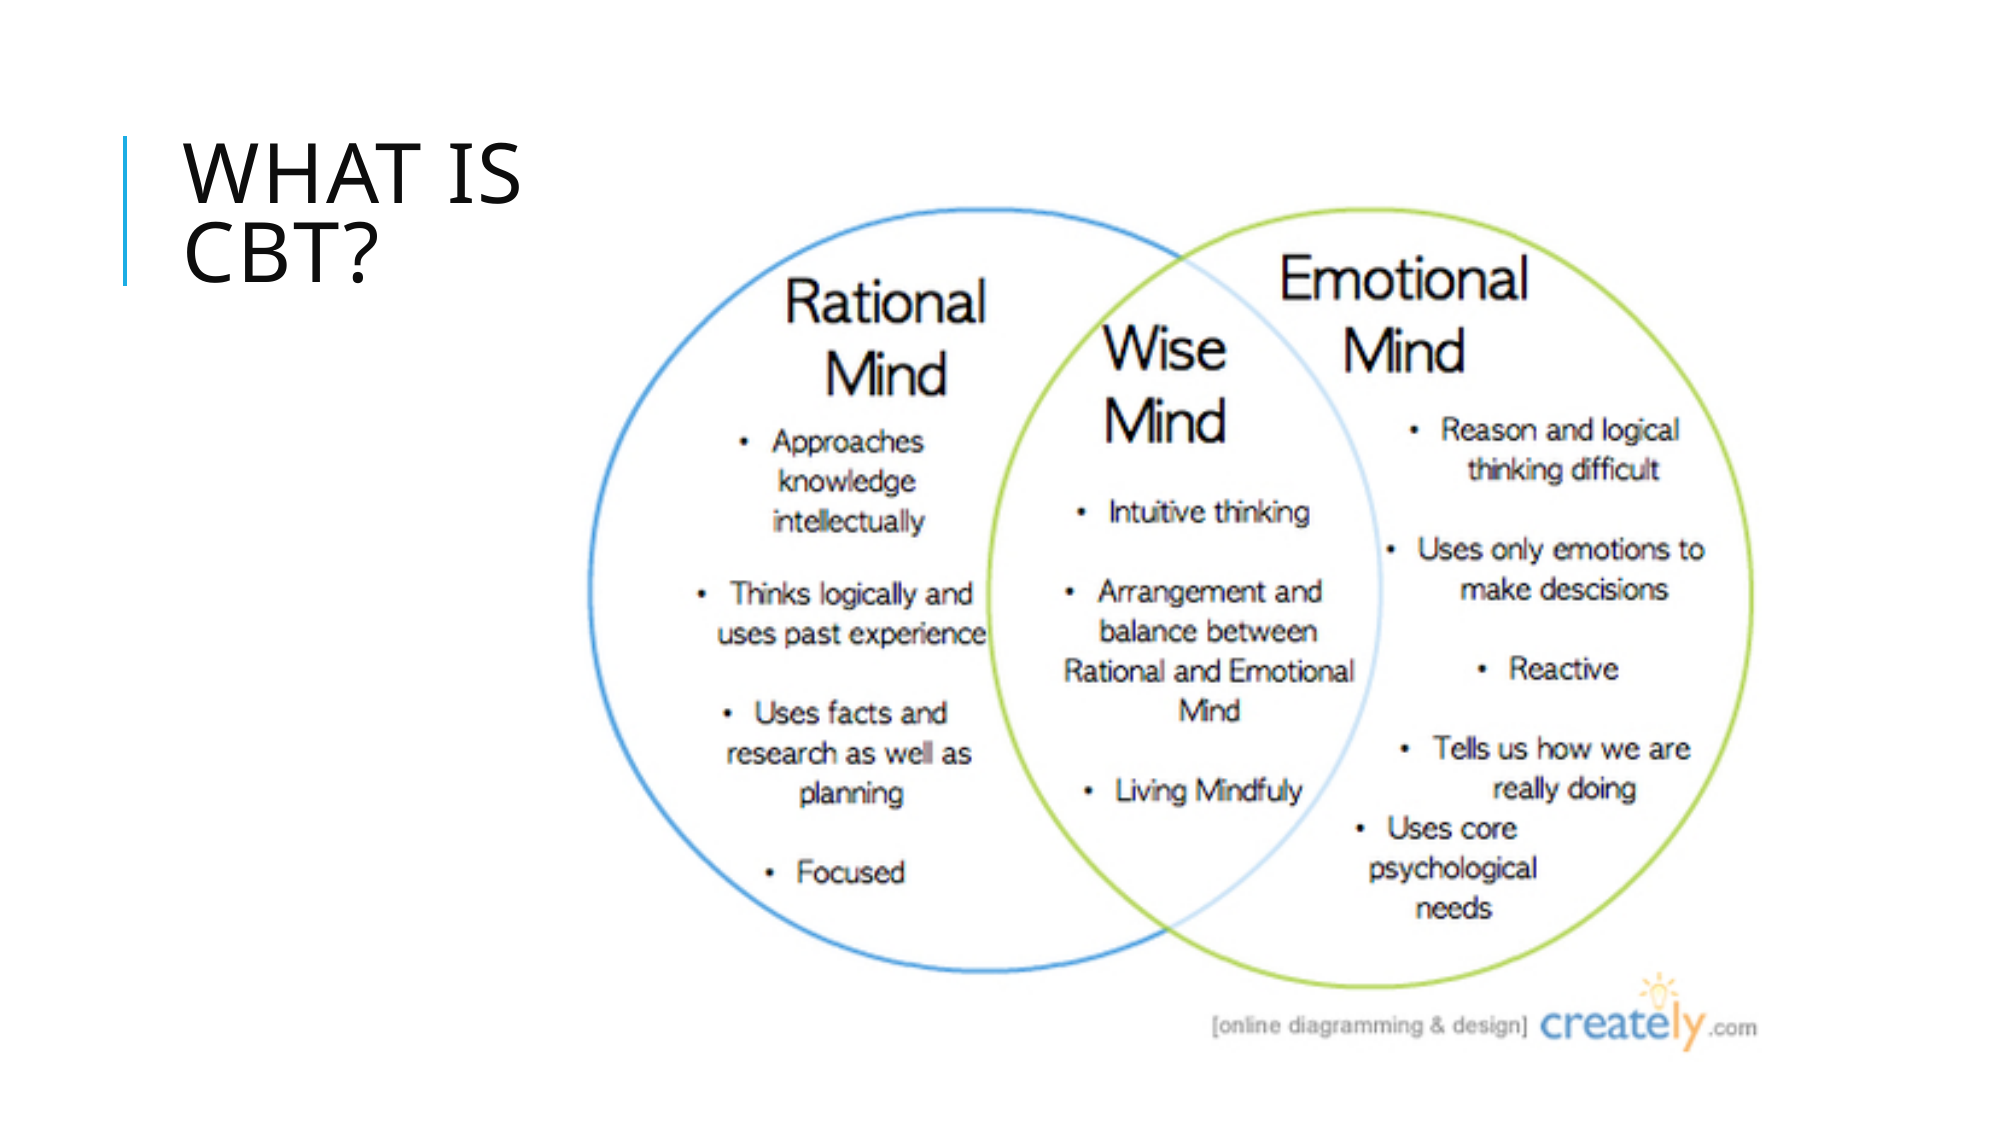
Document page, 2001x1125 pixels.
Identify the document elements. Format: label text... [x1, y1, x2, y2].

title What is CBT? [168, 96, 682, 342]
picture [564, 182, 1772, 1062]
